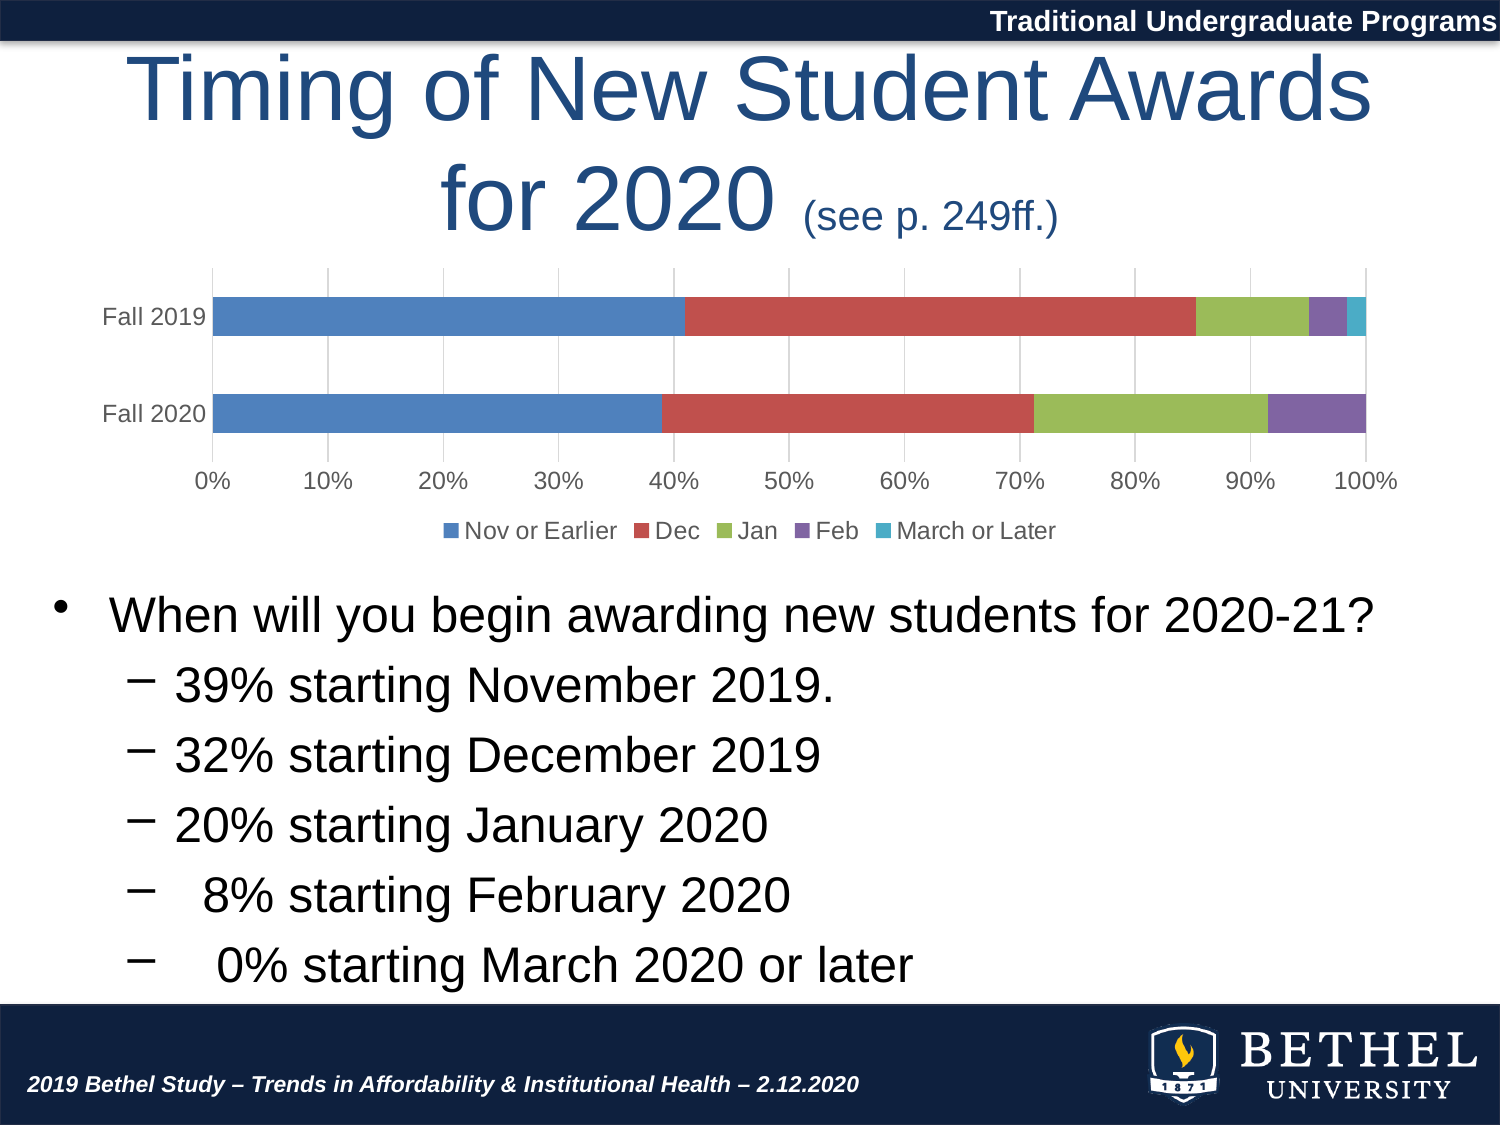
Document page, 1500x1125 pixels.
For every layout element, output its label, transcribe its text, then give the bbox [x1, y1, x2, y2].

picture [1147, 1023, 1477, 1106]
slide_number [12, 1062, 1113, 1104]
list When will you begin awarding new students for 2020-21? 39% starting November 2019. 32% starting December 2019 20% starting January 2020 8% starting February 2020 0% starting March 2020 or later [37, 574, 1476, 1006]
text_box Traditional Undergraduate Programs [974, 0, 1500, 45]
title Timing of New Student Awards for 2020 (see p. 249ff.) [74, 44, 1426, 233]
chart [74, 262, 1426, 551]
